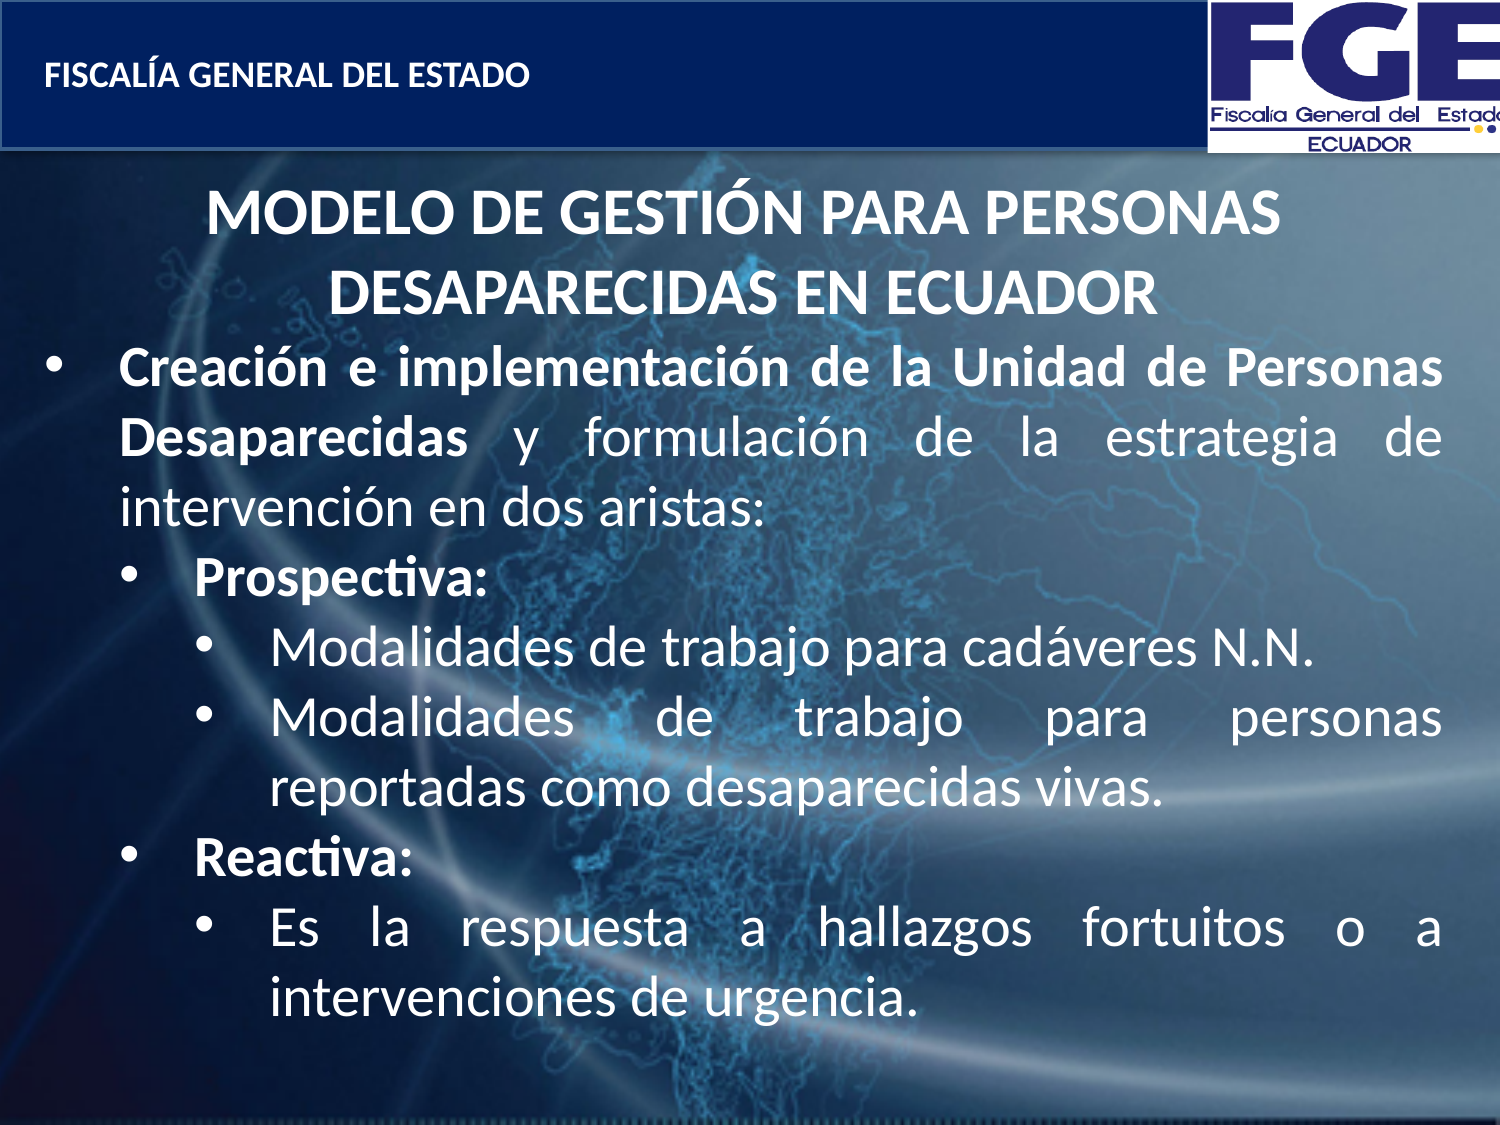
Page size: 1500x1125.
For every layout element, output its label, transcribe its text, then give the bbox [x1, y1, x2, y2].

picture [0, 0, 1500, 1125]
text_box FISCALÍA GENERAL DEL ESTADO [29, 42, 597, 103]
text_box [0, 0, 1205, 148]
